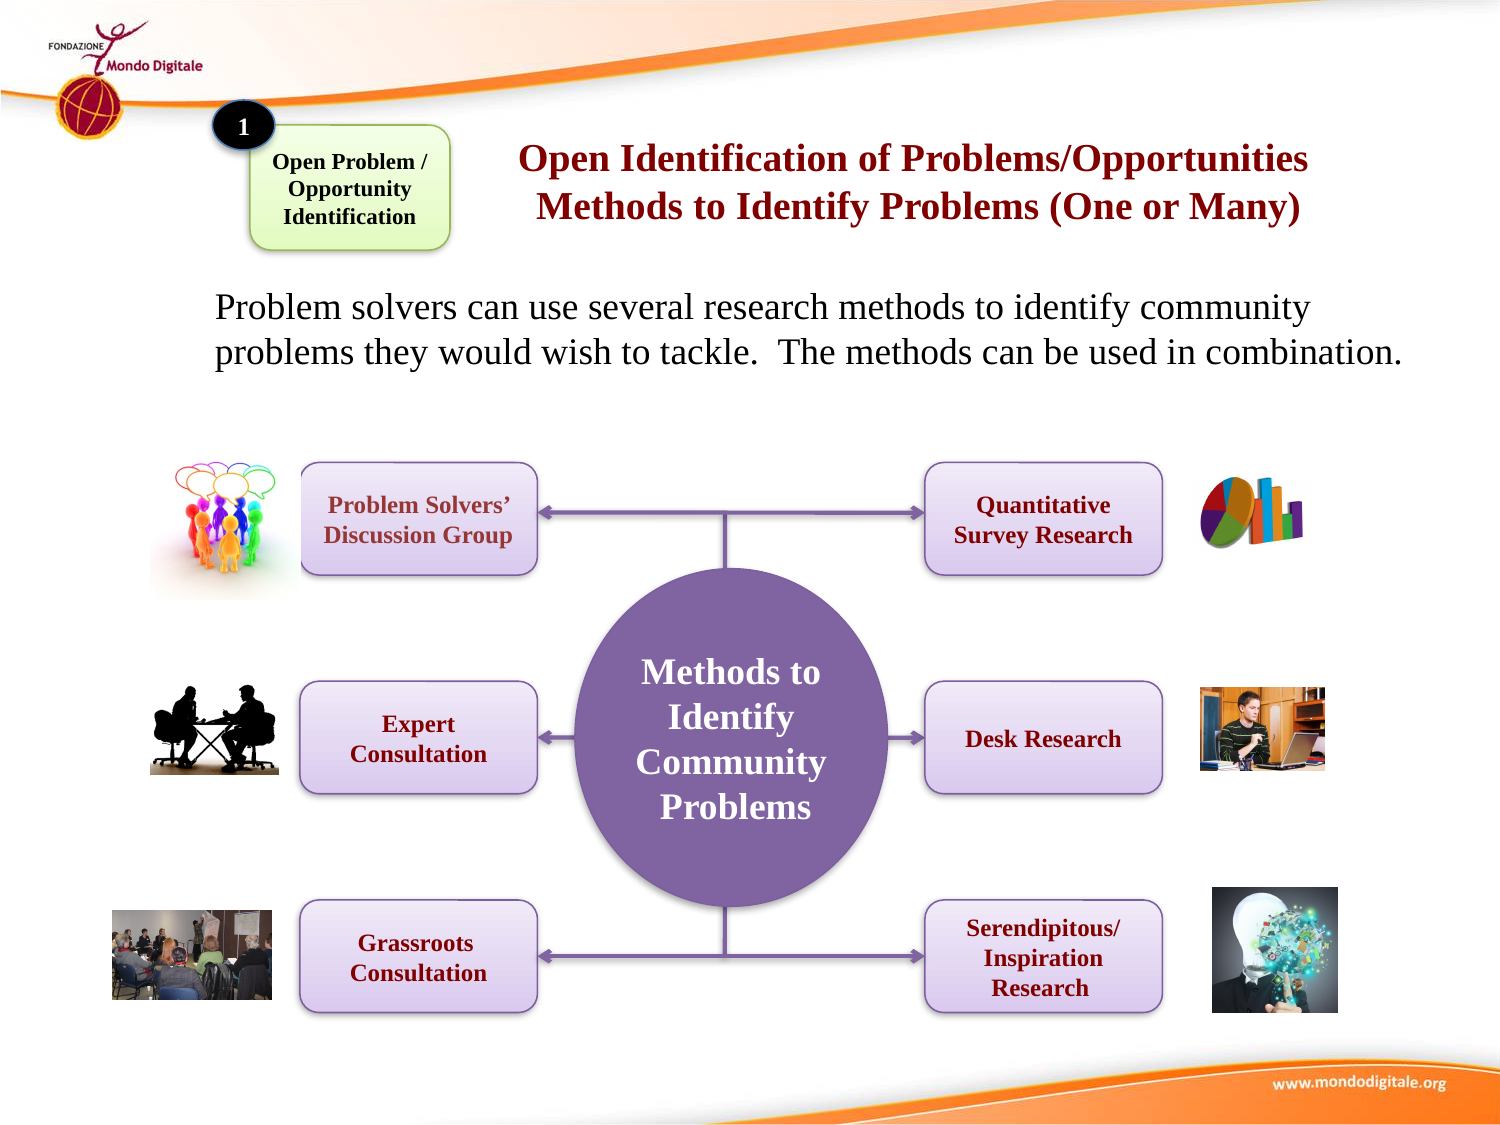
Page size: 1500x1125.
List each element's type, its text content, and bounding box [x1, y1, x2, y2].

text_box Open Problem / Opportunity Identification [249, 124, 451, 251]
text_box Expert Consultation [299, 680, 539, 795]
text_box Grassroots Consultation [299, 899, 539, 1014]
text_box Quantitative Survey Research [924, 461, 1164, 576]
picture [0, 0, 1500, 1125]
text_box Problem solvers can use several research methods to identify community problems they would wish to tackle. The methods can be used in combination. [200, 274, 1425, 380]
text_box Problem Solvers’ Discussion Group [305, 461, 539, 576]
text_box Serendipitous/Inspiration Research [924, 899, 1164, 1014]
text_box Methods to Identify Community Problems [574, 567, 889, 733]
text_box Methods to Identify Community Problems [574, 747, 888, 908]
text_box Open Identification of Problems/Opportunities Methods to Identify Problems (One or Many) [462, 124, 1375, 235]
text_box Desk Research [924, 680, 1164, 795]
text_box 1 [211, 99, 276, 151]
